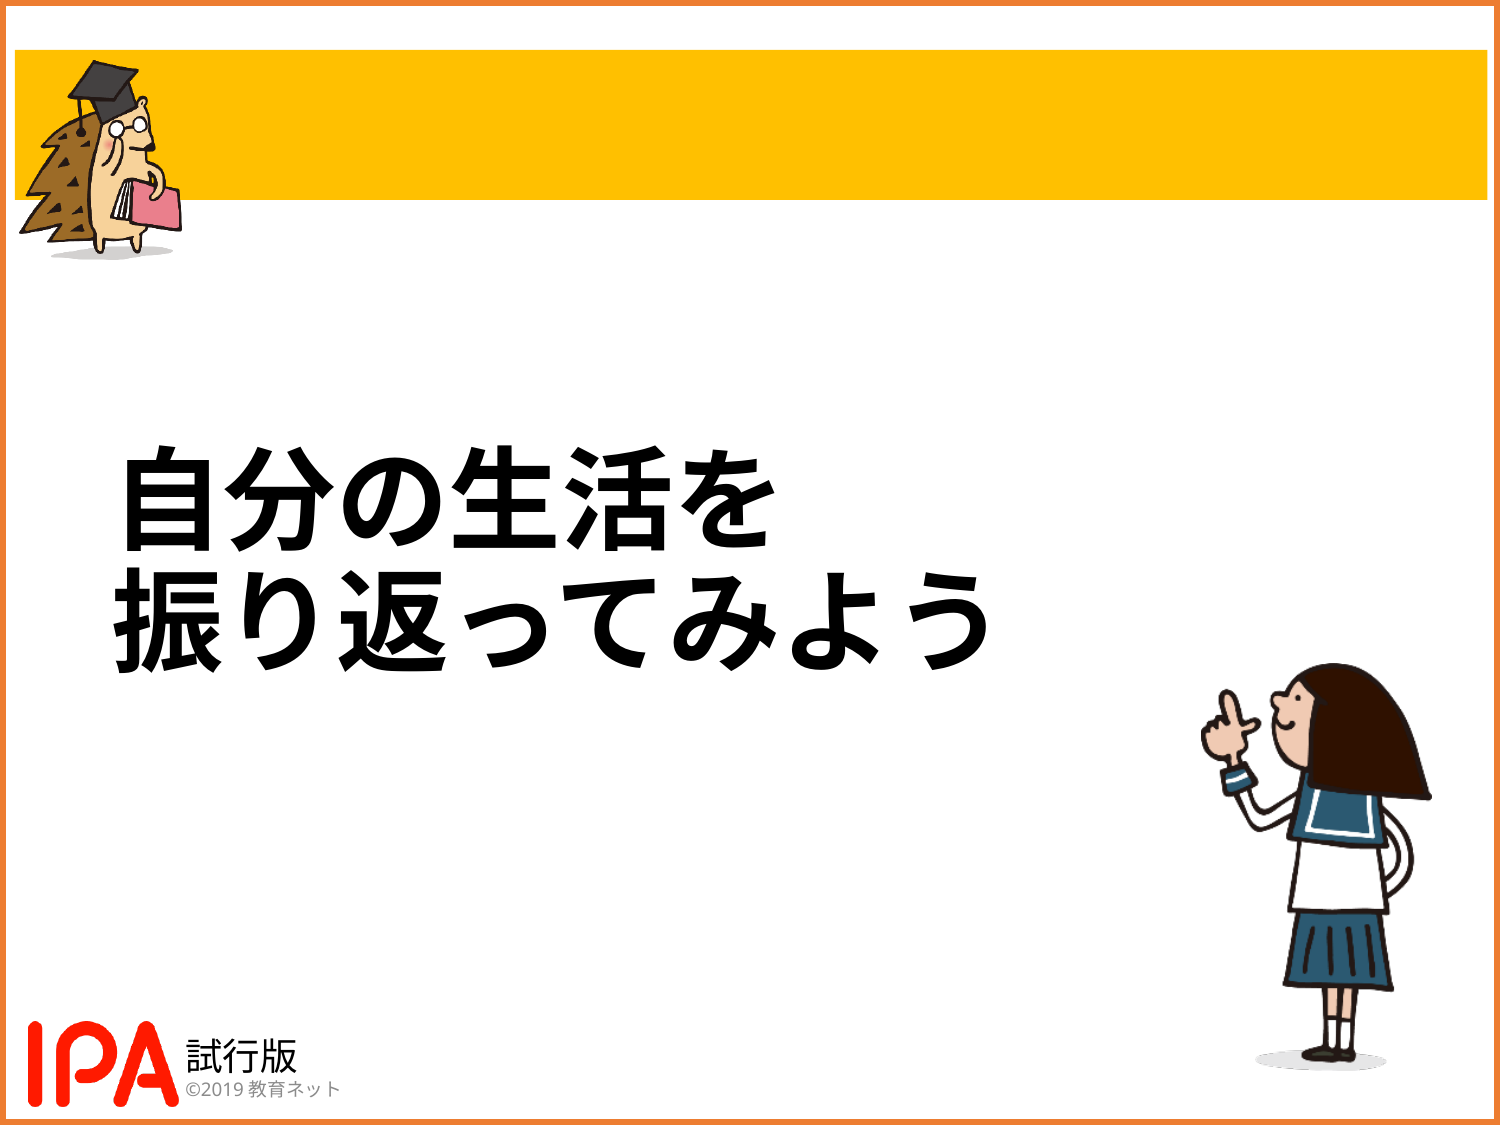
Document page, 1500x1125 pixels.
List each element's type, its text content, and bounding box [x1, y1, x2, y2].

picture [19, 60, 182, 260]
picture [28, 1021, 96, 1107]
list 自分の生活を 振り返ってみよう [96, 437, 1391, 1125]
picture [1201, 663, 1432, 1071]
